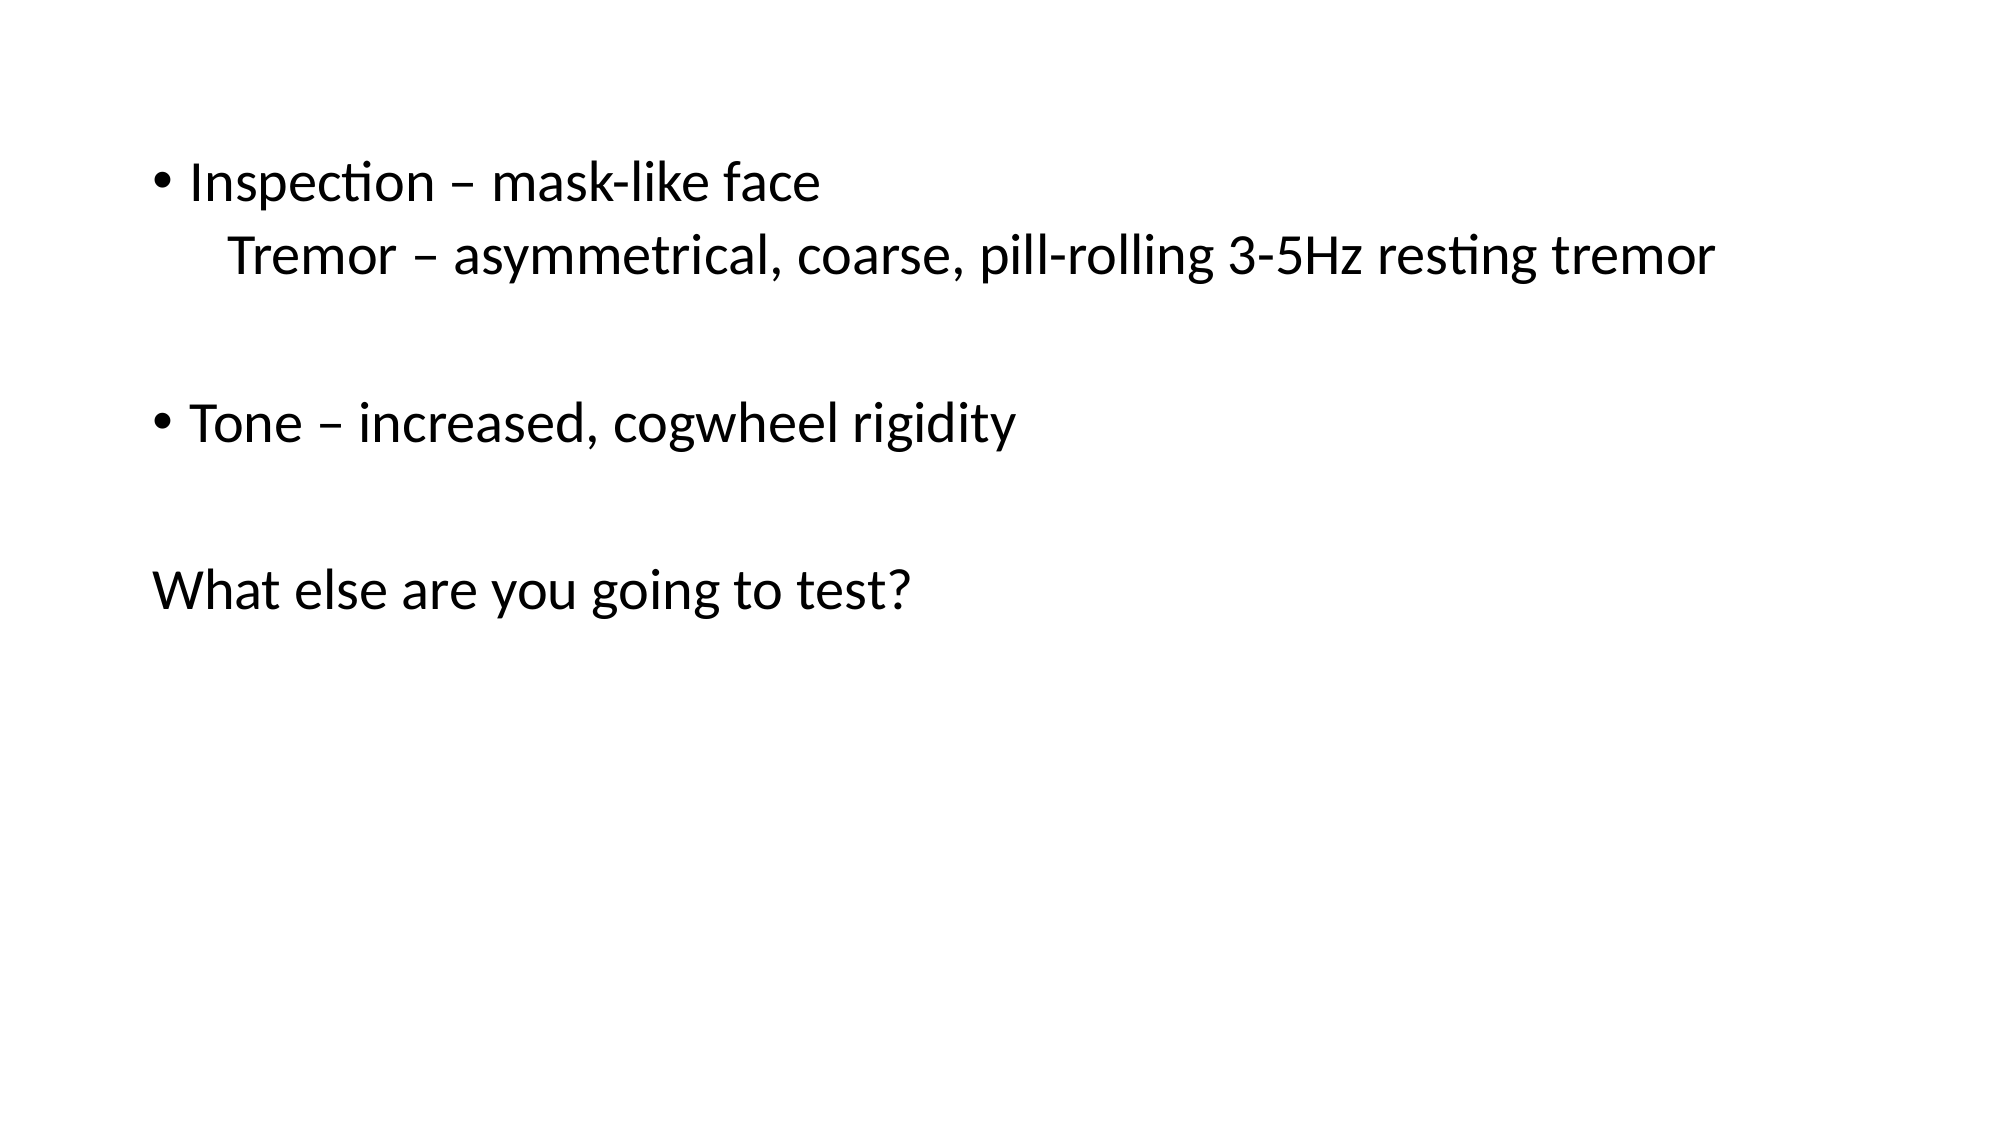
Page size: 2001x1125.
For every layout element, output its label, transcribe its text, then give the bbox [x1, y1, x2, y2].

list Inspection – mask-like face Tremor – asymmetrical, coarse, pill-rolling 3-5Hz resting tremor Tone – increased, cogwheel rigidity What else are you going to test? [137, 143, 1863, 1014]
